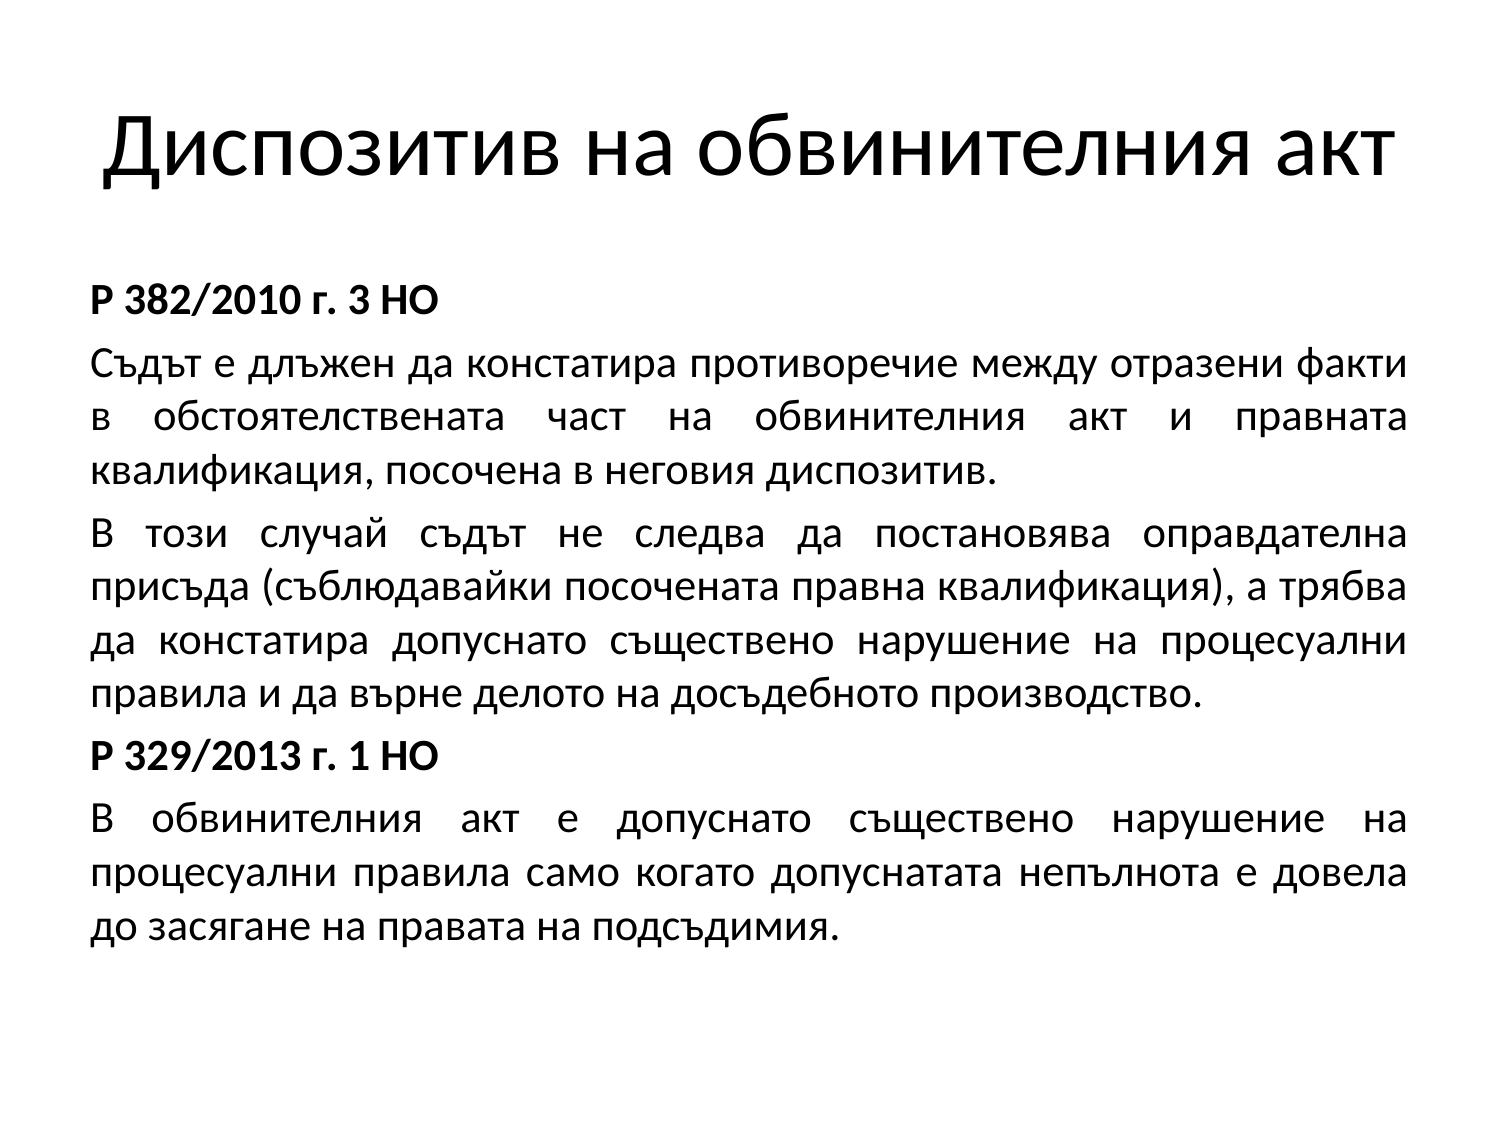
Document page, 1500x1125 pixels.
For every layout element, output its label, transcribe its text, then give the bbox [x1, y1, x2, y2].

list Р 382/2010 г. 3 НО Съдът е длъжен да констатира противоречие между отразени факти в обстоятелствената част на обвинителния акт и правната квалификация, посочена в неговия диспозитив. В този случай съдът не следва да постановява оправдателна присъда (съблюдавайки посочената правна квалификация), а трябва да констатира допуснато съществено нарушение на процесуални правила и да върне делото на досъдебното производство. Р 329/2013 г. 1 НО В обвинителния акт е допуснато съществено нарушение на процесуални правила само когато допуснатата непълнота е довела до засягане на правата на подсъдимия. [75, 262, 1425, 1005]
title Диспозитив на обвинителния акт [75, 45, 1425, 233]
